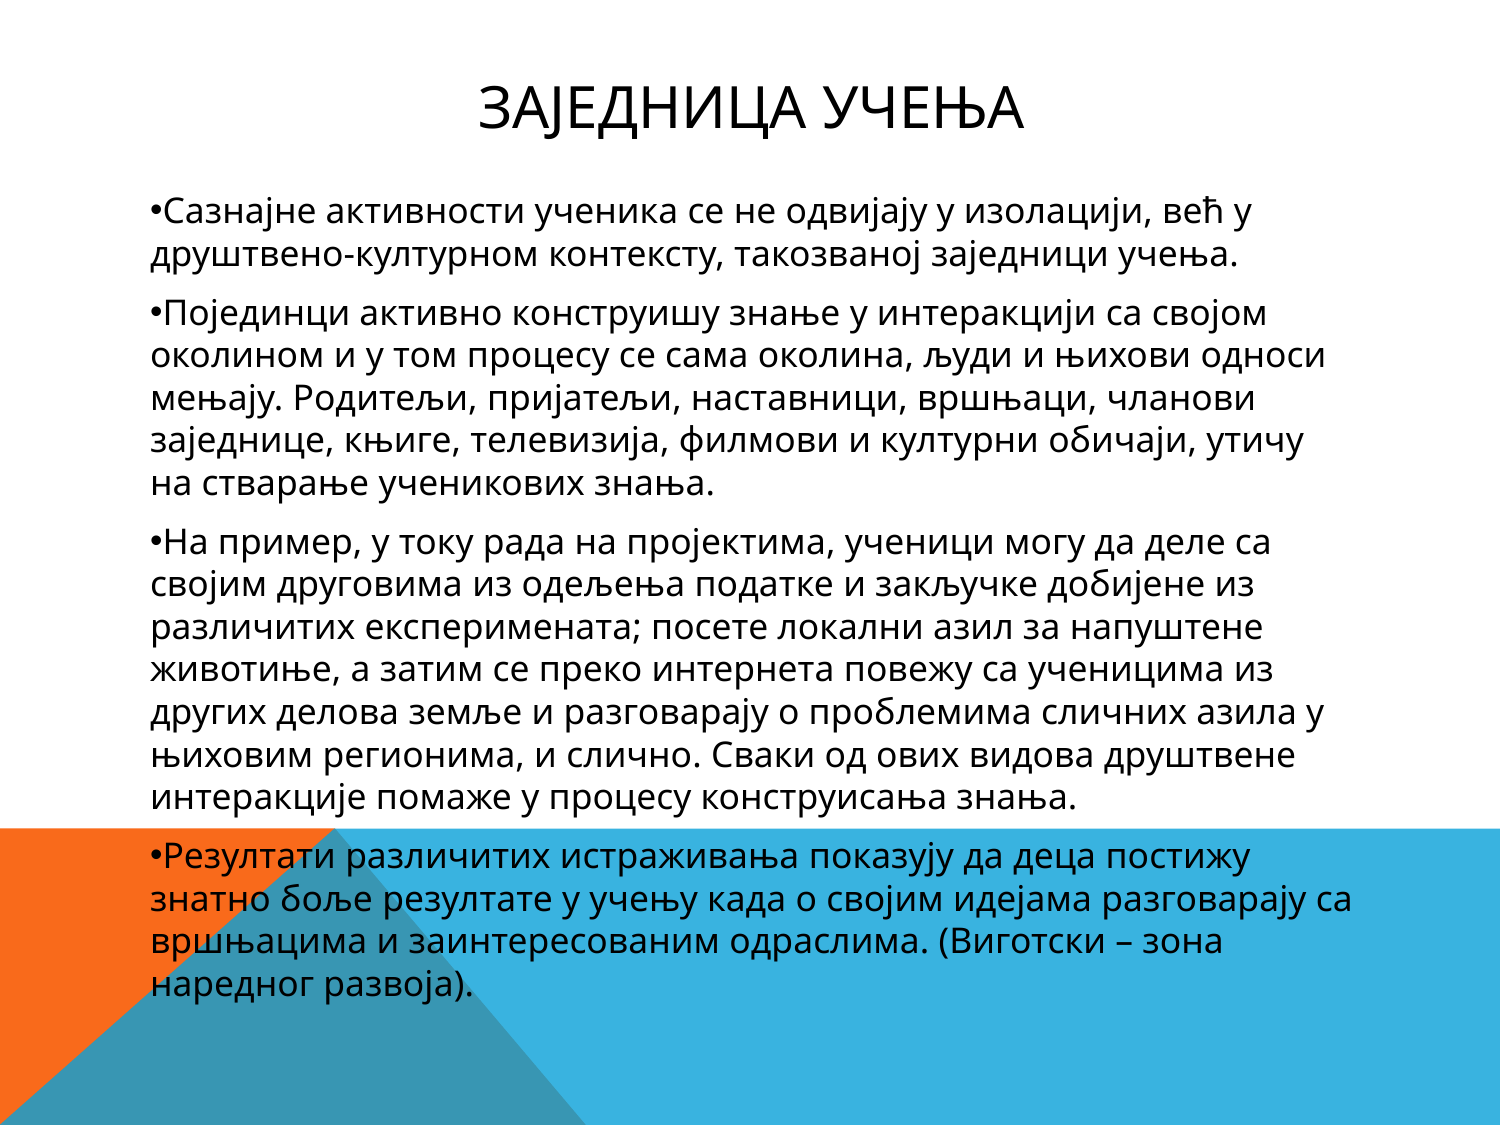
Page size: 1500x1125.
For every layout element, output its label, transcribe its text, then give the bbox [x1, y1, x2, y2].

title Заједница учења [135, 60, 1369, 150]
list Сазнајне активности ученика се не одвијају у изолацији, већ у друштвено-културном контексту, такозваној заједници учења. Појединци активно конструишу знање у интеракцији са својом околином и у том процесу се сама околина, људи и њихови односи мењају. Родитељи, пријатељи, наставници, вршњаци, чланови заједнице, књиге, телевизија, филмови и културни обичаји, утичу на стварање ученикових знања. На пример, у току рада на пројектима, ученици могу да деле са својим друговима из одељења податке и закључке добијене из различитих експеримената; посете локални азил за напуштене животиње, а затим се преко интернета повежу са ученицима из других делова земље и разговарају о проблемима сличних азила у њиховим регионима, и слично. Сваки од ових видова друштвене интеракције помаже у процесу конструисања знања. Резултати различитих истраживања показују да деца постижу знатно боље резултате у учењу када о својим идејама разговарају са вршњацима и заинтересованим одраслима. (Виготски – зона наредног развоја). [135, 180, 1369, 950]
